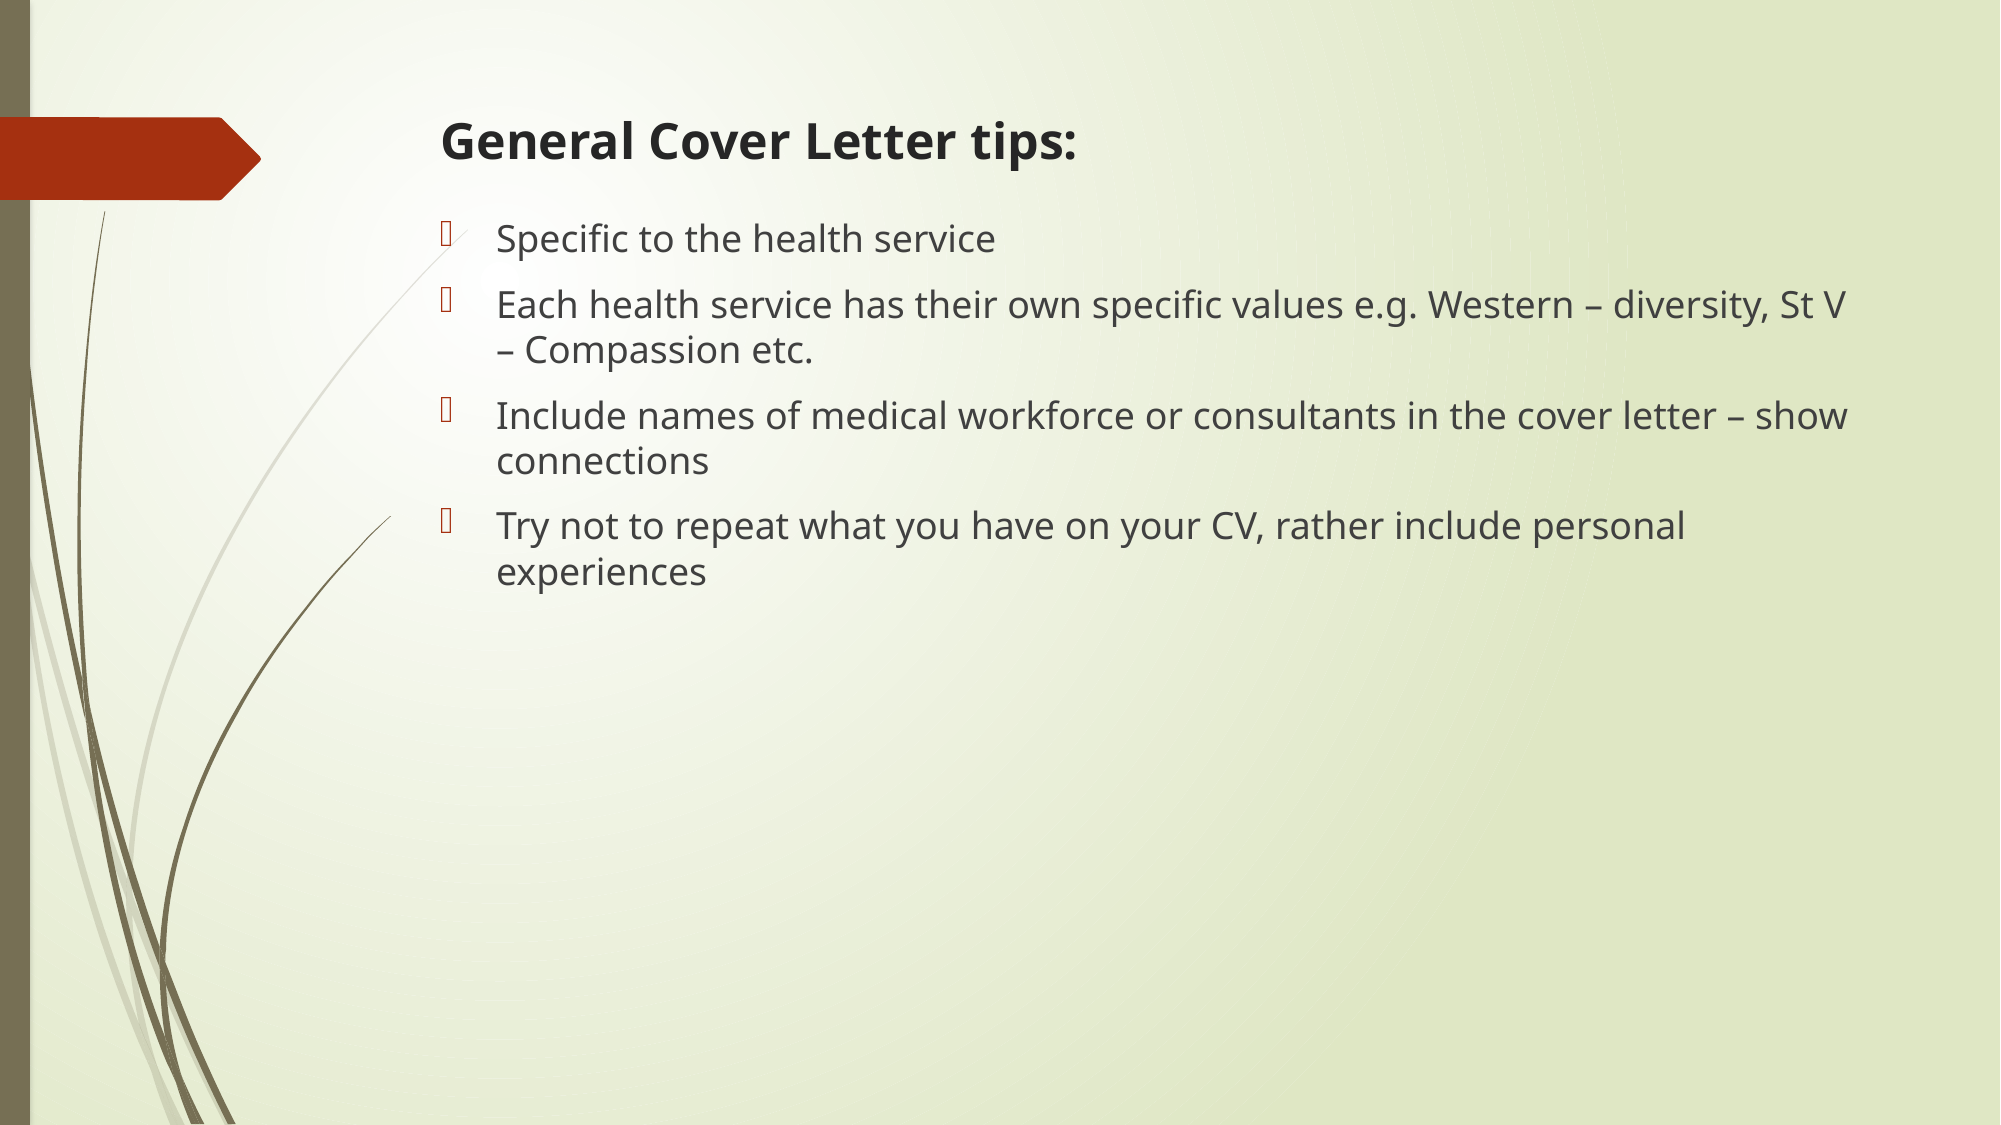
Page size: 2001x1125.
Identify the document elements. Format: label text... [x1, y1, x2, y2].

title General Cover Letter tips: [425, 102, 1888, 207]
list Specific to the health service Each health service has their own specific values e.g. Western – diversity, St V – Compassion etc. Include names of medical workforce or consultants in the cover letter – show connections Try not to repeat what you have on your CV, rather include personal experiences [424, 207, 1888, 828]
